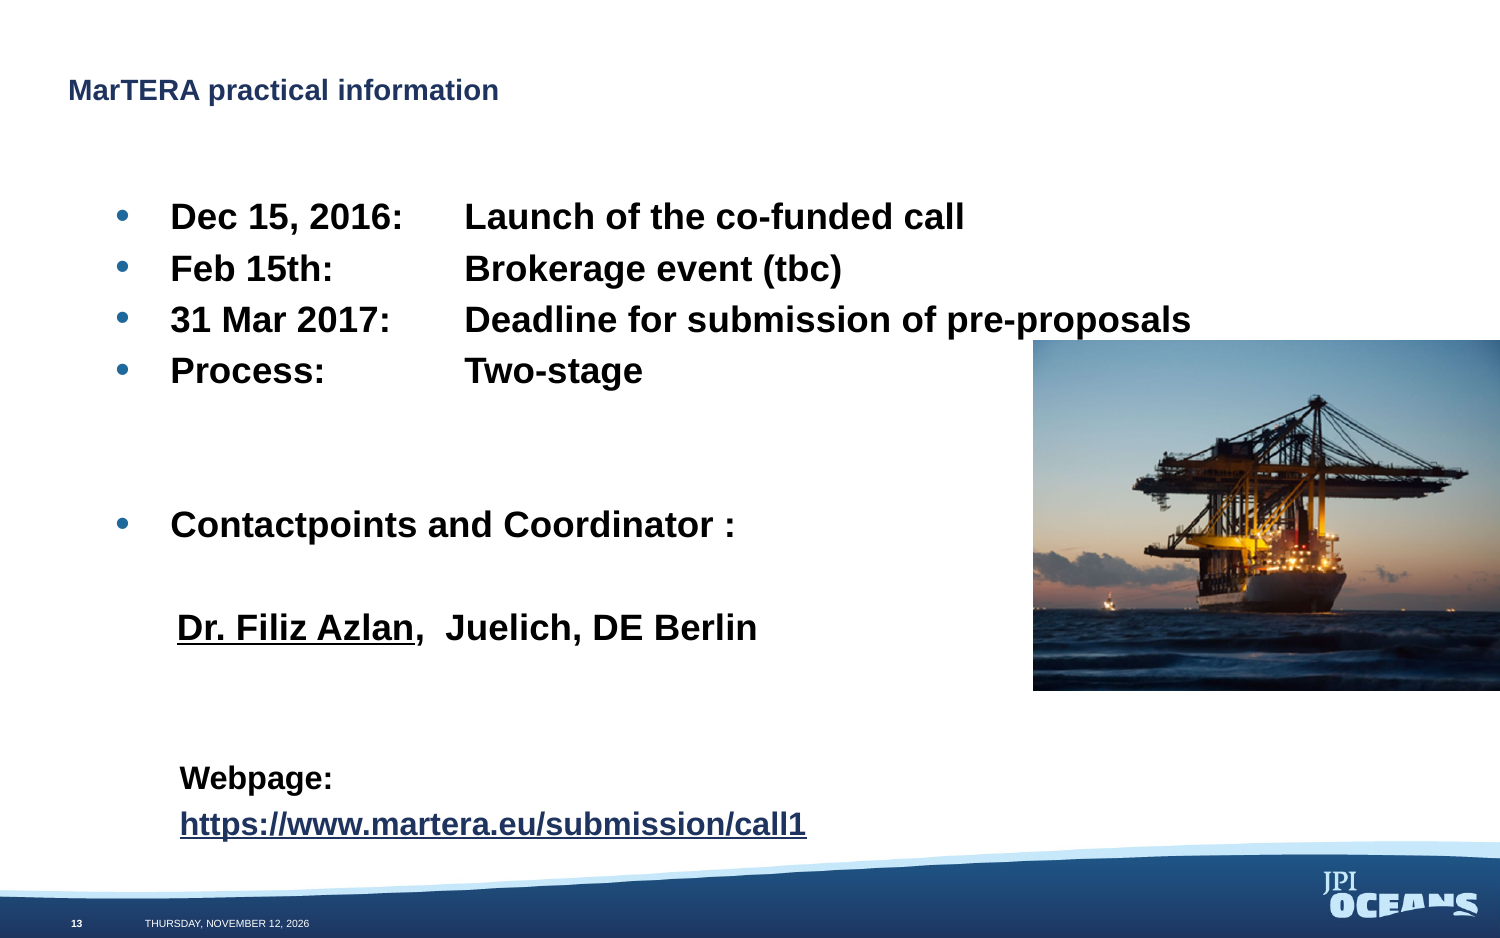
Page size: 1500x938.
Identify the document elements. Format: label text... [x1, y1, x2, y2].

list Dec 15, 2016: Launch of the co-funded call Feb 15th: Brokerage event (tbc) 31 Mar 2017: Deadline for submission of pre-proposals Process: Two-stage Contactpoints and Coordinator : Dr. Filiz Azlan, Juelich, DE Berlin Webpage: https://www.martera.eu/submission/call1 [100, 134, 1500, 863]
slide_number 13 [55, 909, 130, 938]
picture [0, 0, 1500, 938]
picture [1033, 340, 1500, 691]
title MarTERA practical information [53, 55, 1477, 107]
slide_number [130, 909, 322, 938]
